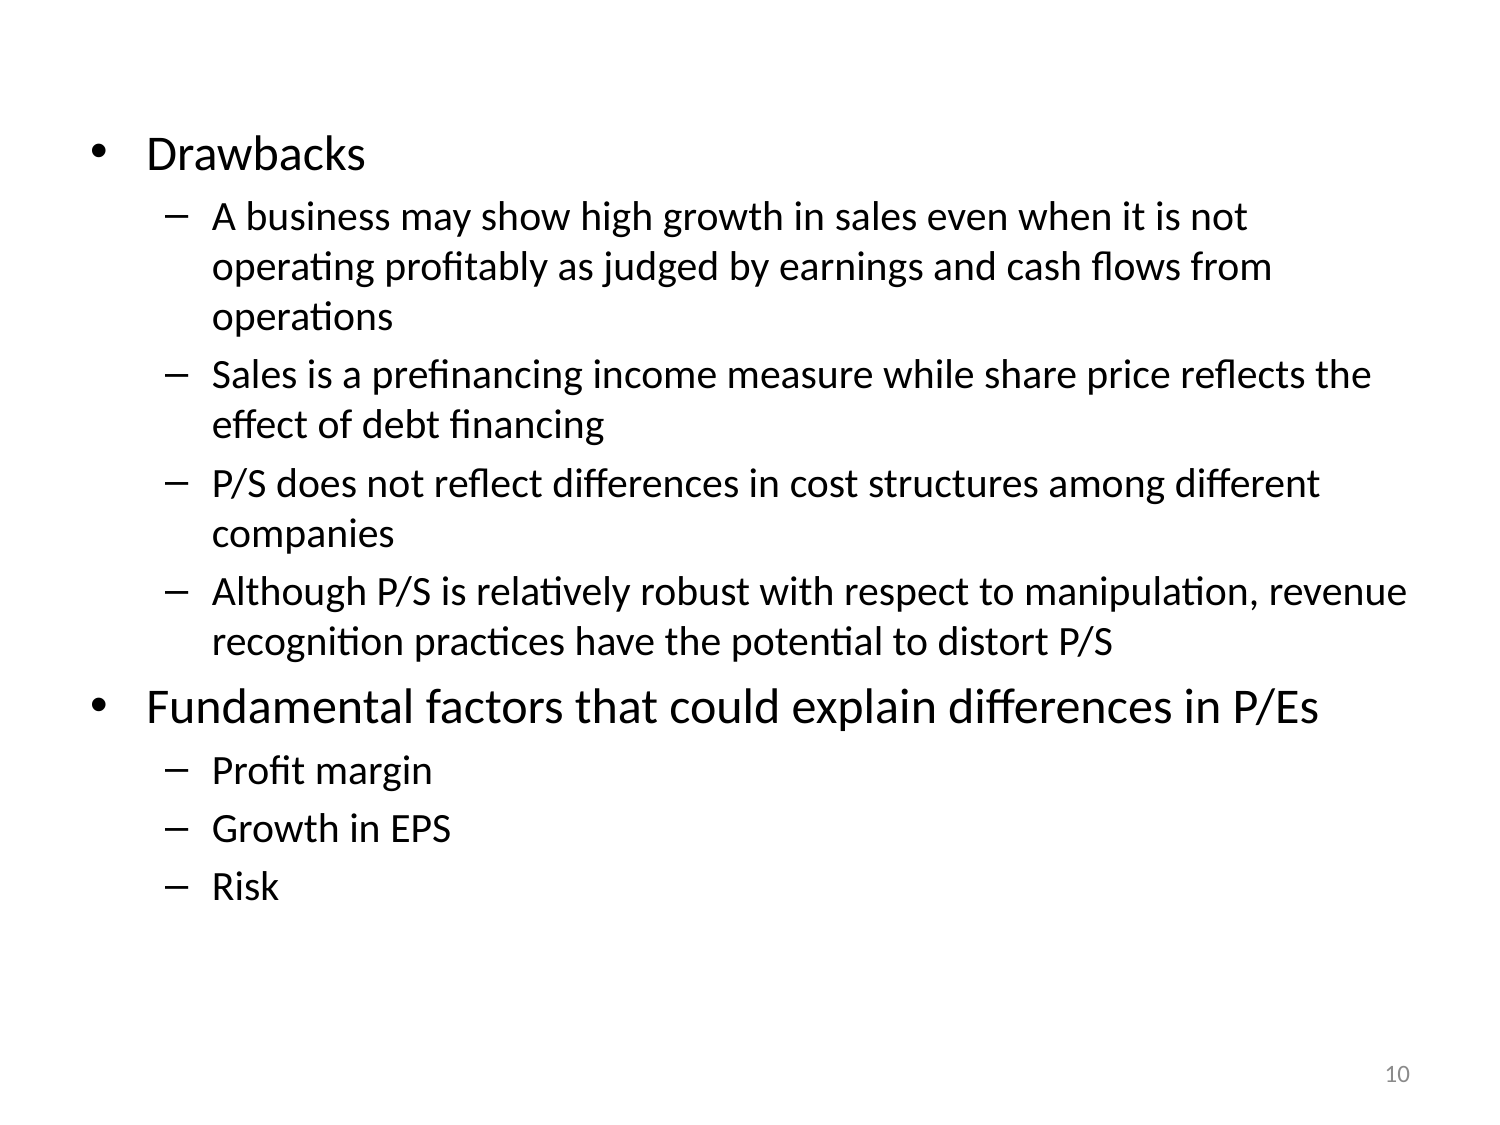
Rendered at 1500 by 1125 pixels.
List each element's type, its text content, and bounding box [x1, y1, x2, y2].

list Drawbacks A business may show high growth in sales even when it is not operating profitably as judged by earnings and cash flows from operations Sales is a prefinancing income measure while share price reflects the effect of debt financing P/S does not reflect differences in cost structures among different companies Although P/S is relatively robust with respect to manipulation, revenue recognition practices have the potential to distort P/S Fundamental factors that could explain differences in P/Es Profit margin Growth in EPS Risk [75, 112, 1425, 1005]
slide_number 10 [1074, 1042, 1425, 1103]
